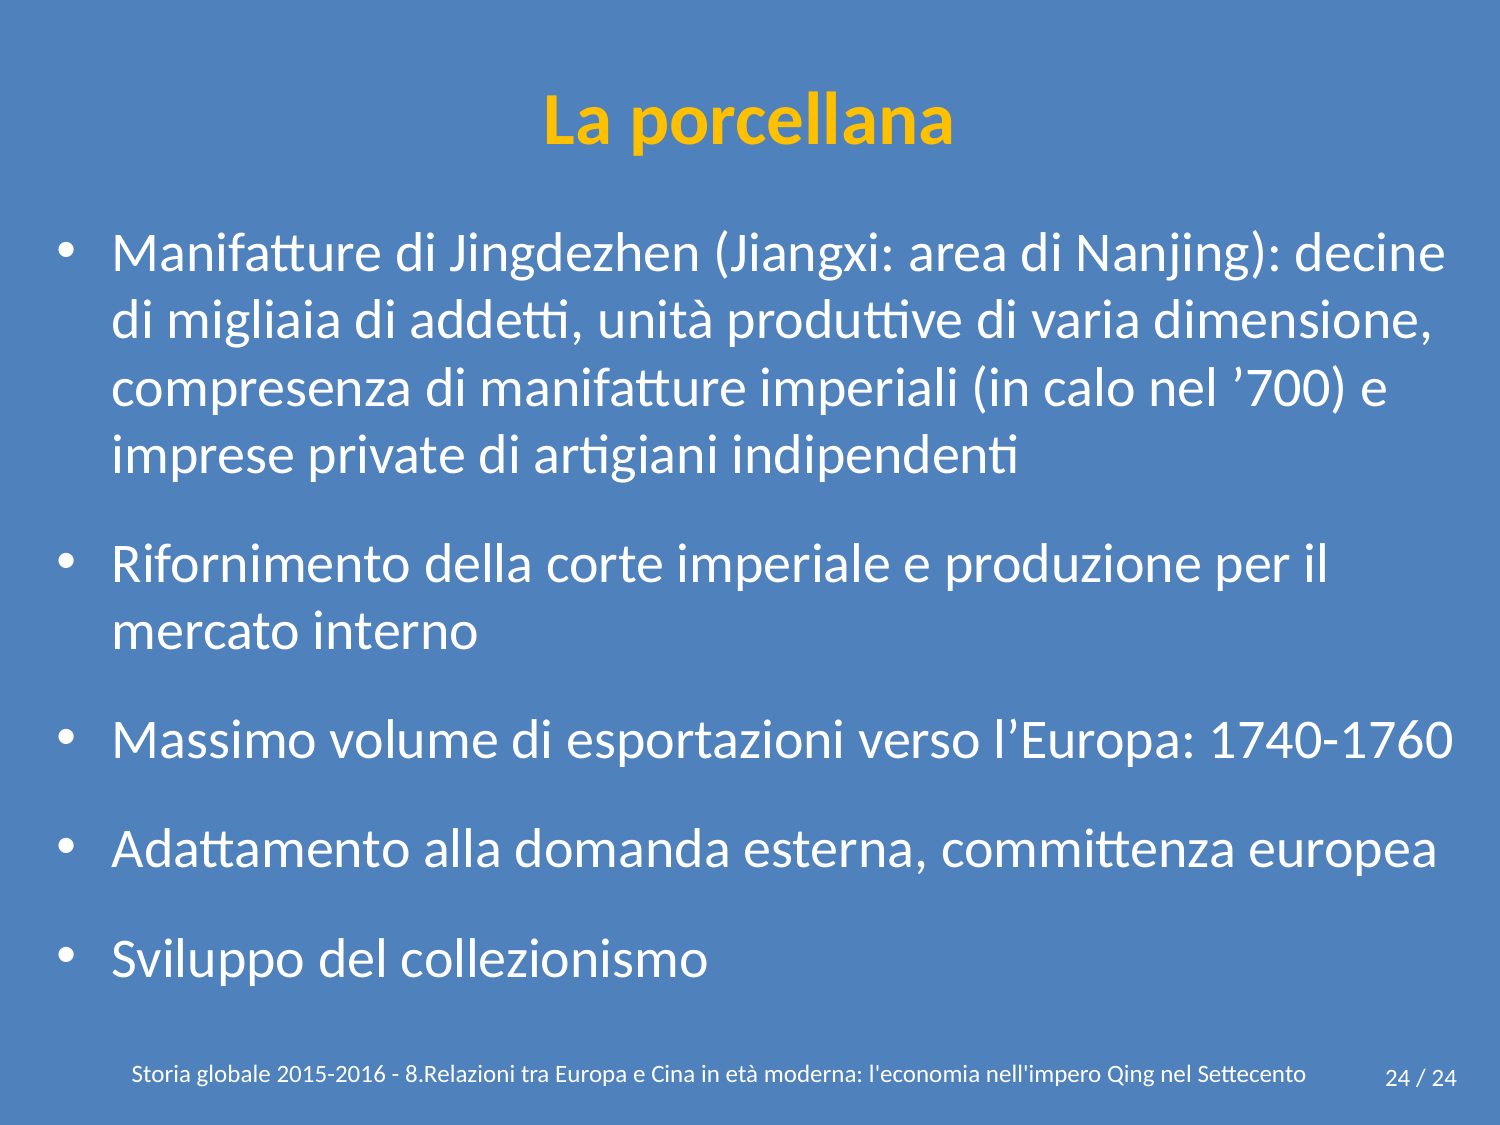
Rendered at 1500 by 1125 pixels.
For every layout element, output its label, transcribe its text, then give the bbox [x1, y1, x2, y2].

footer Storia globale 2015-2016 - 8.Relazioni tra Europa e Cina in età moderna: l'economia nell'impero Qing nel Settecento [100, 1042, 1341, 1103]
list Manifatture di Jingdezhen (Jiangxi: area di Nanjing): decine di migliaia di addetti, unità produttive di varia dimensione, compresenza di manifatture imperiali (in calo nel ’700) e imprese private di artigiani indipendenti Rifornimento della corte imperiale e produzione per il mercato interno Massimo volume di esportazioni verso l’Europa: 1740-1760 Adattamento alla domanda esterna, committenza europea Sviluppo del collezionismo [41, 208, 1471, 1012]
slide_number 24 / 24 [1352, 1046, 1473, 1107]
title La porcellana [75, 45, 1425, 185]
